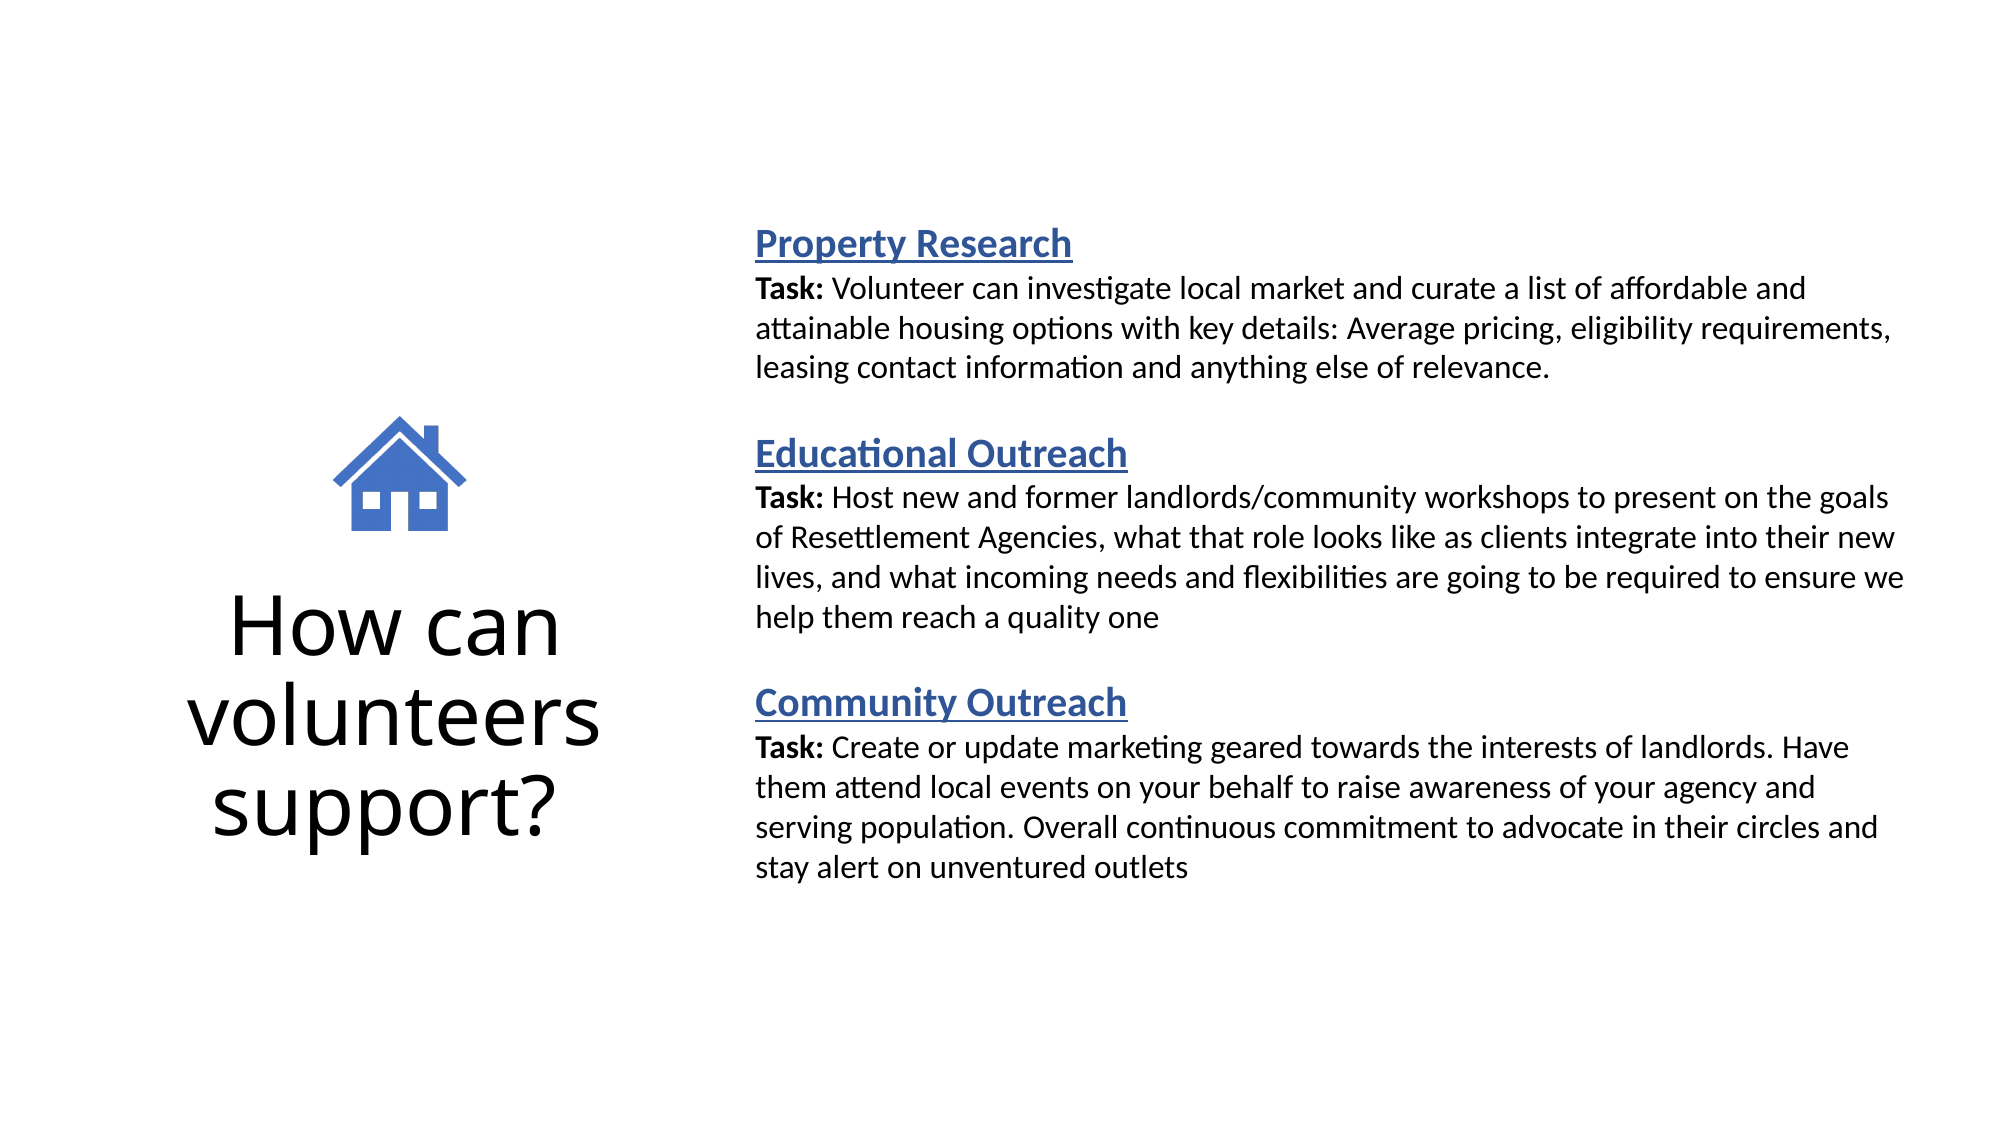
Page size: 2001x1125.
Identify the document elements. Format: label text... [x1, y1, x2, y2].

text_box Property Research Task: Volunteer can investigate local market and curate a list of affordable and attainable housing options with key details: Average pricing, eligibility requirements, leasing contact information and anything else of relevance. Educational Outreach Task: Host new and former landlords/community workshops to present on the goals of Resettlement Agencies, what that role looks like as clients integrate into their new lives, and what incoming needs and flexibilities are going to be required to ensure we help them reach a quality one Community Outreach Task: Create or update marketing geared towards the interests of landlords. Have them attend local events on your behalf to raise awareness of your agency and serving population. Overall continuous commitment to advocate in their circles and stay alert on unventured outlets [740, 208, 1922, 938]
title How can volunteers support? [137, 576, 654, 1004]
picture [324, 398, 475, 549]
